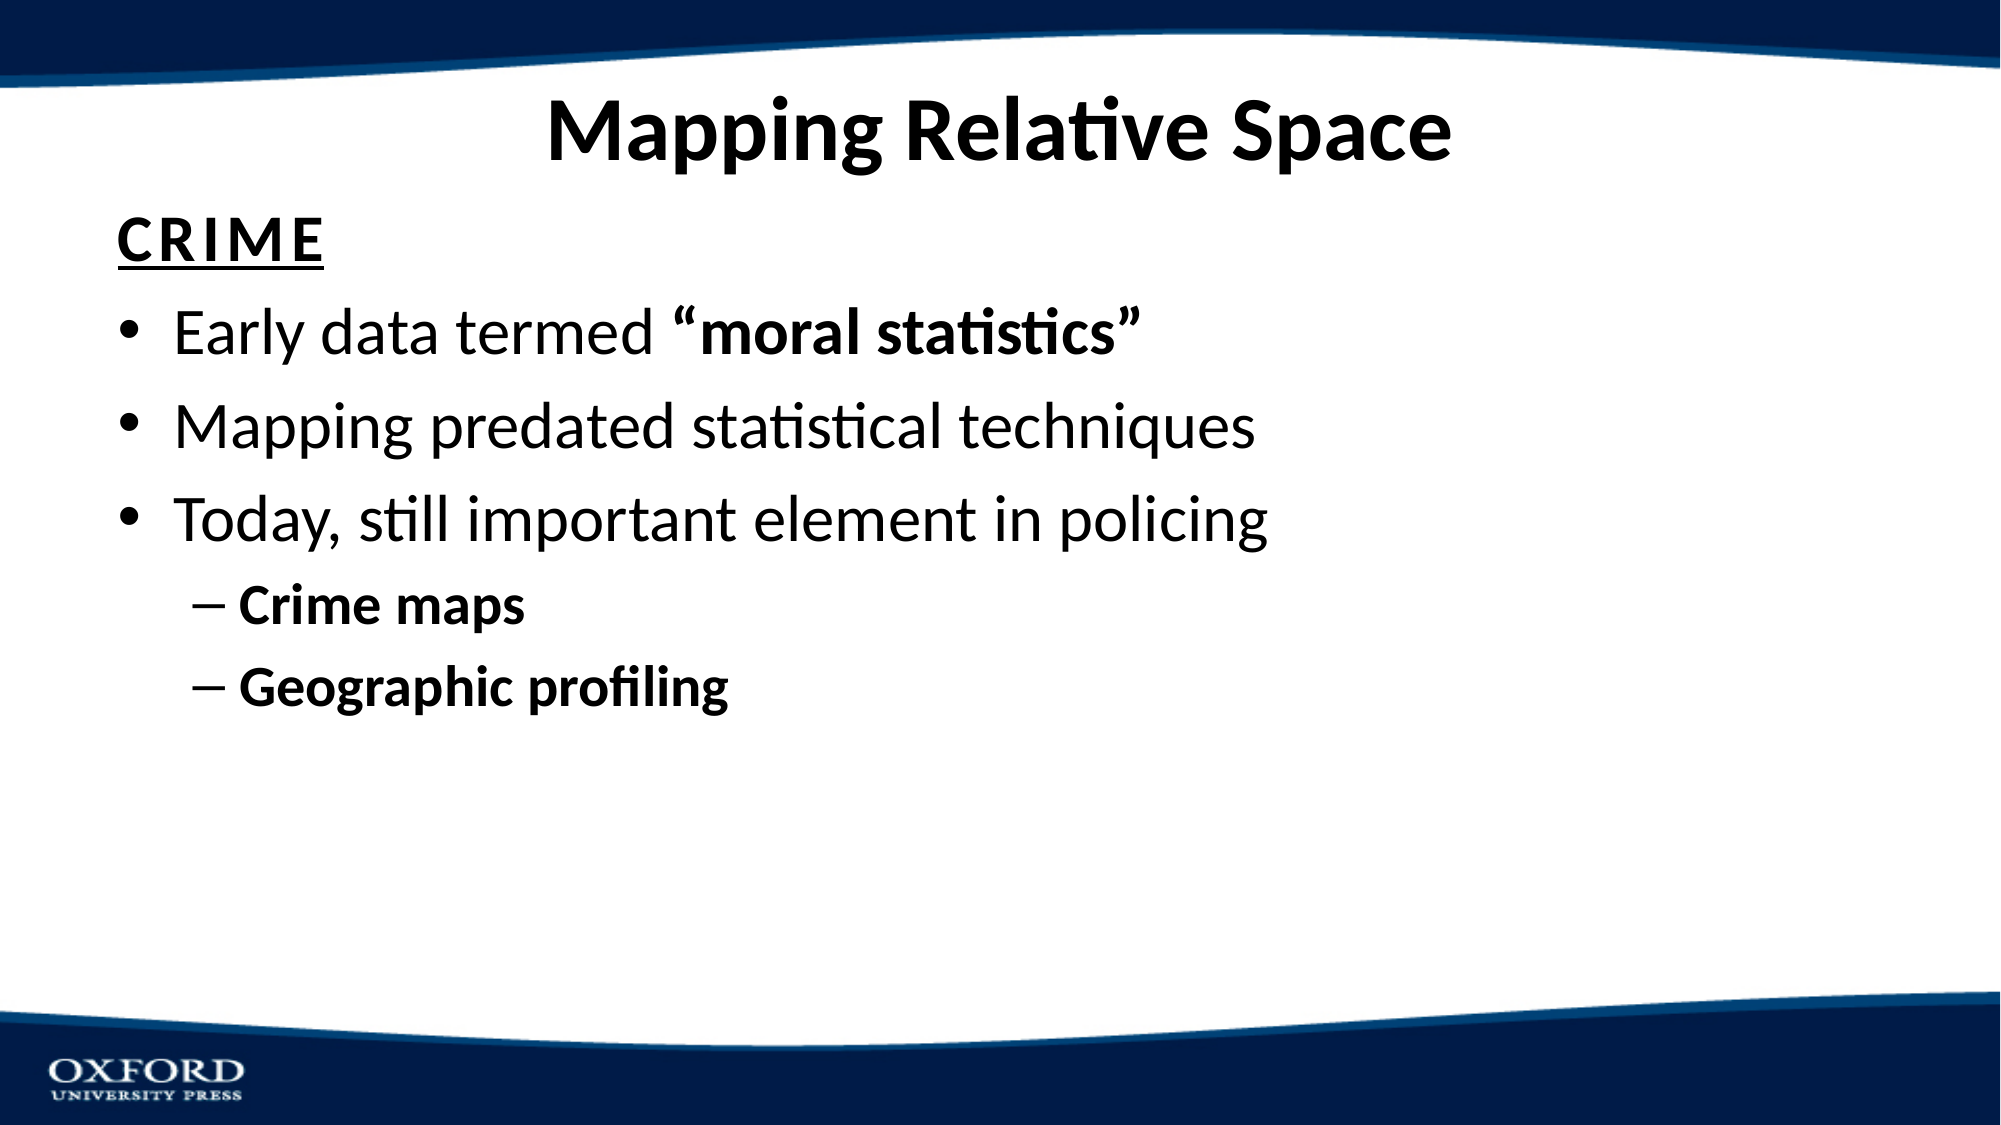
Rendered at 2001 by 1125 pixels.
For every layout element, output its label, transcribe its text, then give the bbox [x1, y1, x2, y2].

picture [0, 0, 2001, 1125]
title Mapping Relative Space [50, 59, 1950, 188]
list CRIME Early data termed “moral statistics” Mapping predated statistical techniques Today, still important element in policing Crime maps Geographic profiling [102, 187, 1715, 1013]
